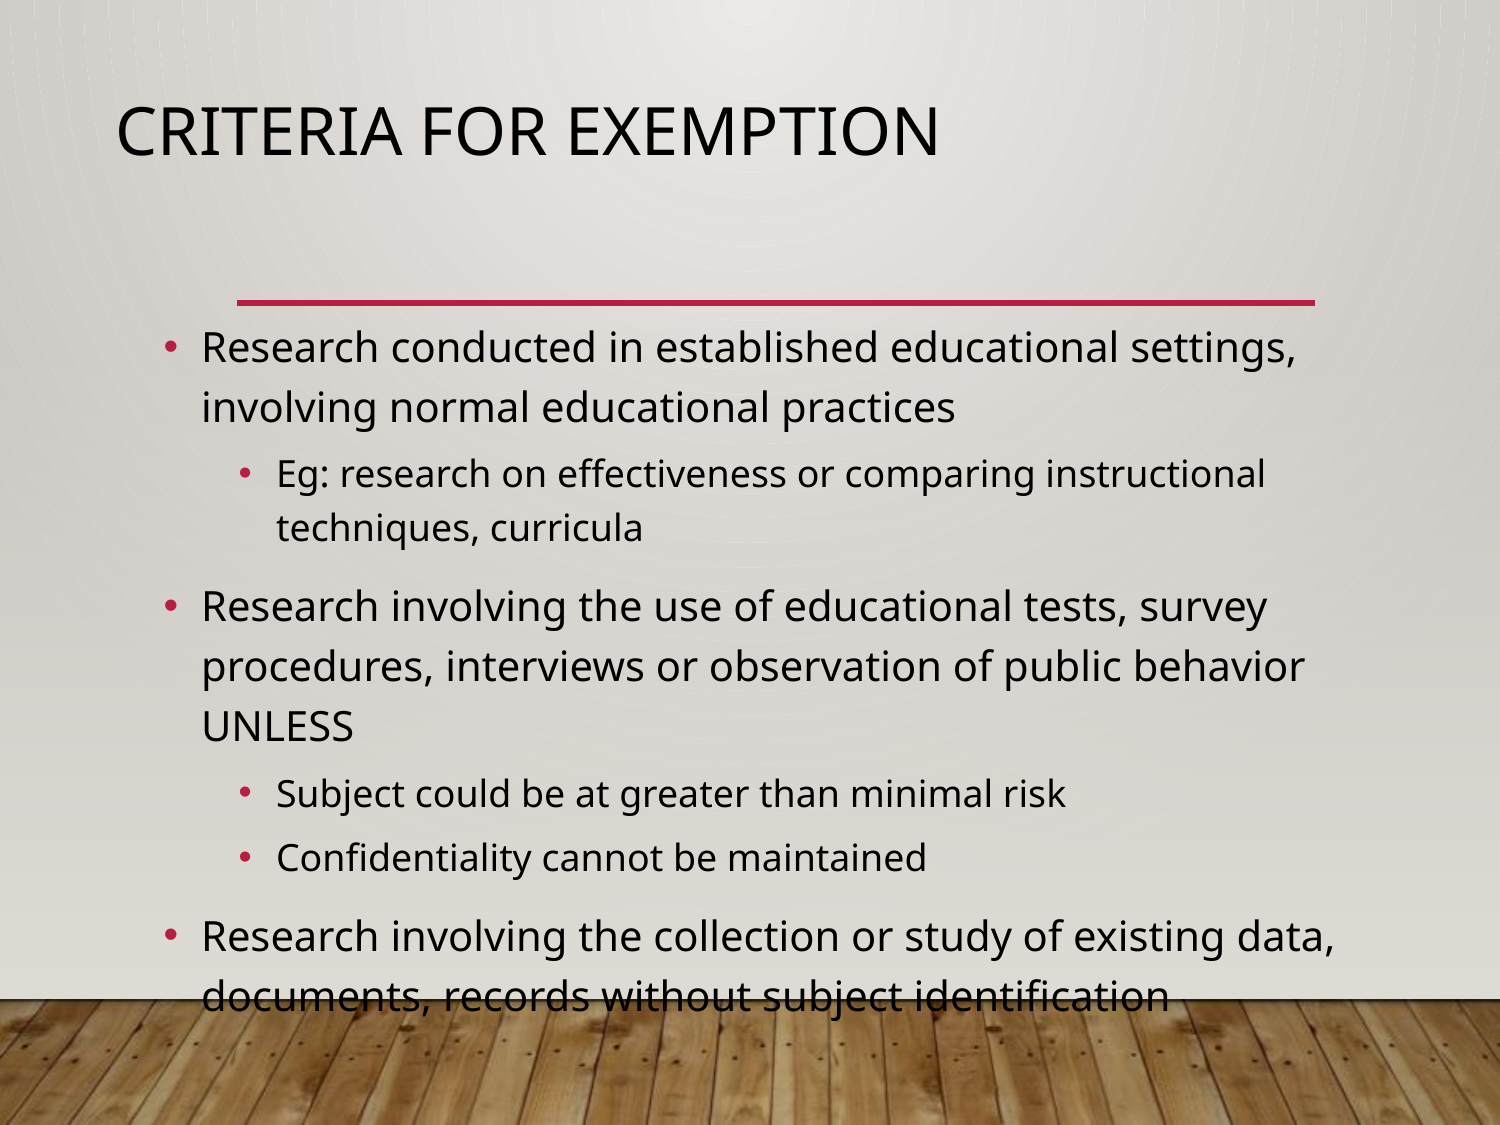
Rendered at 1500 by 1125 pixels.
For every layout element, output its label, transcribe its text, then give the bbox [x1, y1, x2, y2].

list Research conducted in established educational settings, involving normal educational practices Eg: research on effectiveness or comparing instructional techniques, curricula Research involving the use of educational tests, survey procedures, interviews or observation of public behavior UNLESS Subject could be at greater than minimal risk Confidentiality cannot be maintained Research involving the collection or study of existing data, documents, records without subject identification [148, 303, 1389, 984]
title Criteria for Exemption [100, 90, 1179, 263]
picture [0, 999, 1500, 1125]
